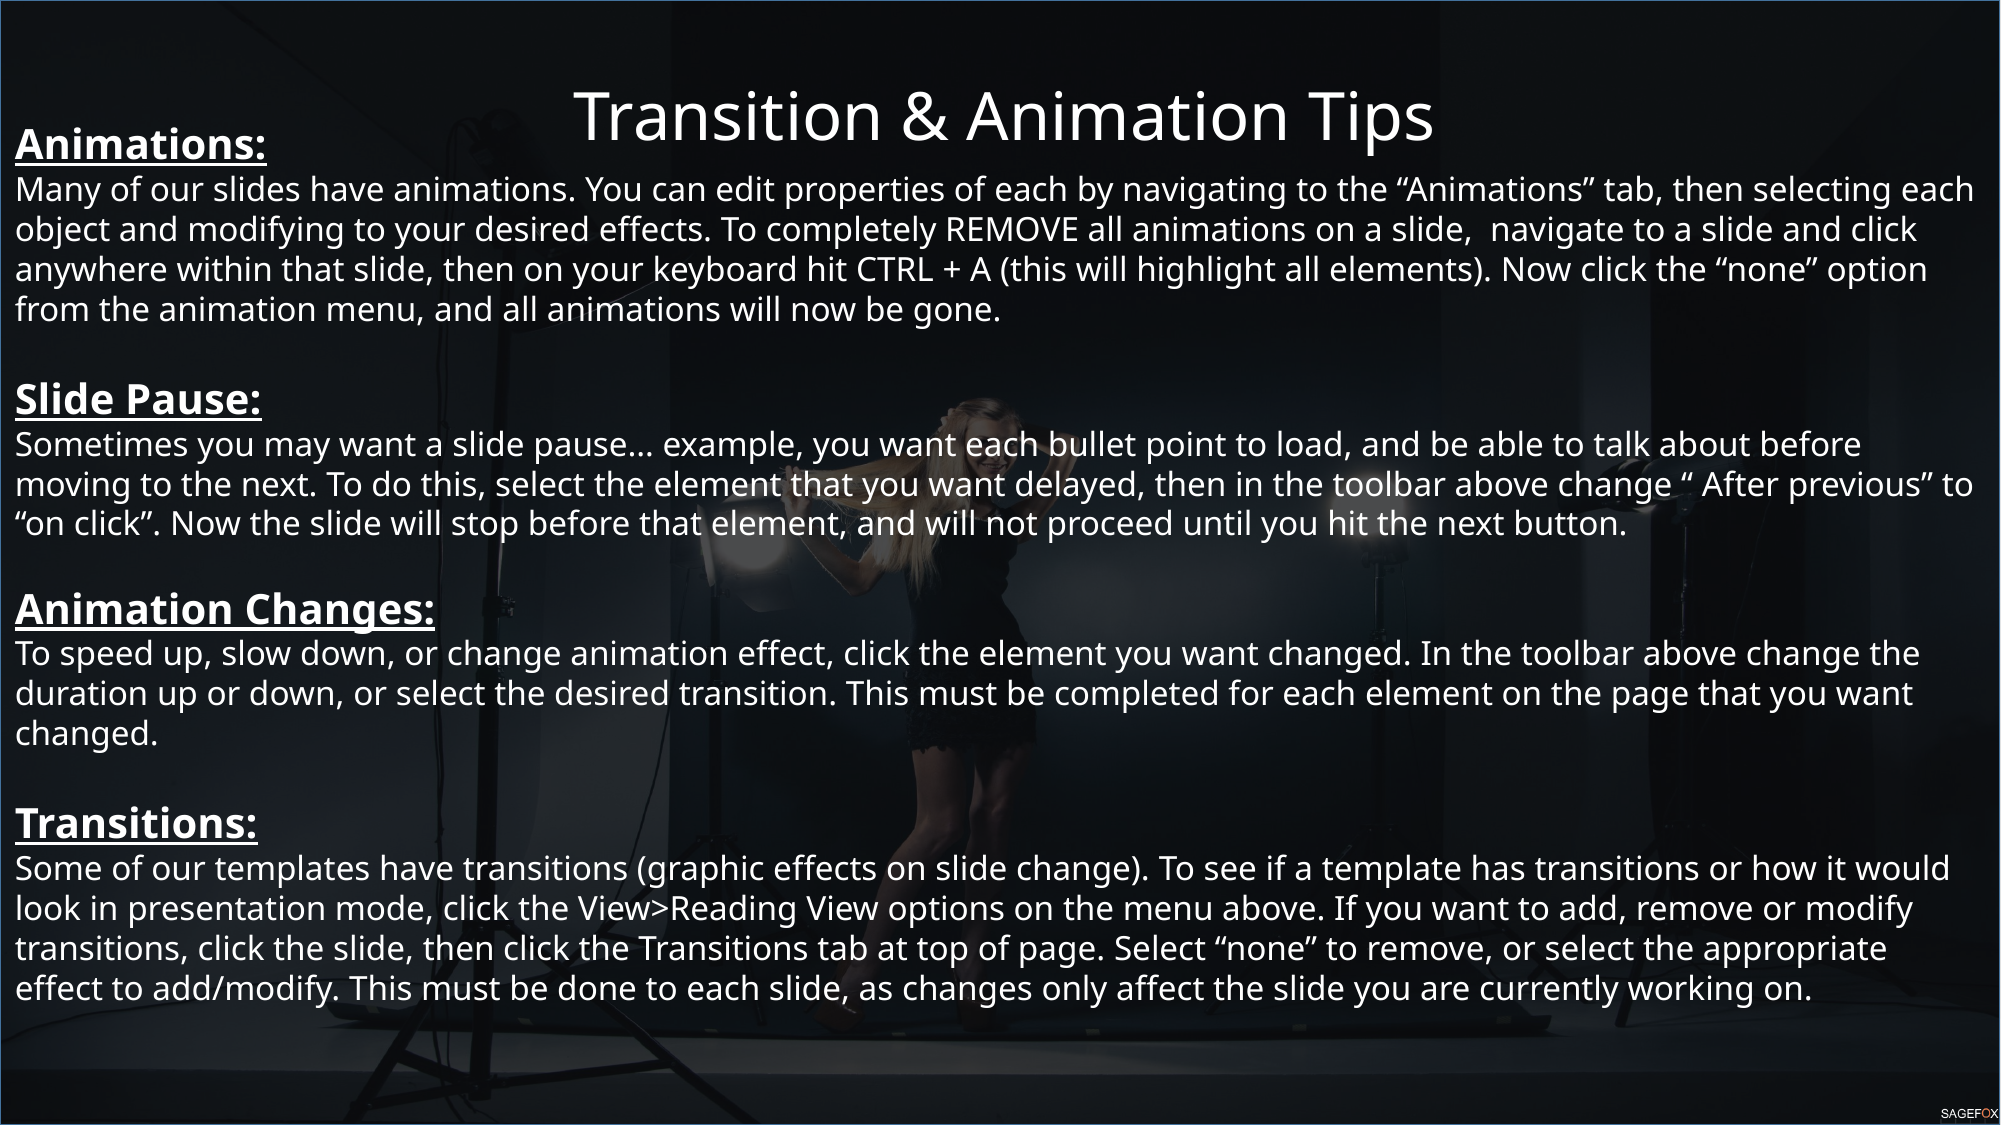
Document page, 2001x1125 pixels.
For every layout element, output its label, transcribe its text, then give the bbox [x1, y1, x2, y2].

title Transition & Animation Tips [477, 59, 1532, 177]
text_box Animations: Many of our slides have animations. You can edit properties of each by navigating to the “Animations” tab, then selecting each object and modifying to your desired effects. To completely REMOVE all animations on a slide, navigate to a slide and click anywhere within that slide, then on your keyboard hit CTRL + A (this will highlight all elements). Now click the “none” option from the animation menu, and all animations will now be gone. Slide Pause: Sometimes you may want a slide pause… example, you want each bullet point to load, and be able to talk about before moving to the next. To do this, select the element that you want delayed, then in the toolbar above change “ After previous” to “on click”. Now the slide will stop before that element, and will not proceed until you hit the next button. Animation Changes: To speed up, slow down, or change animation effect, click the element you want changed. In the toolbar above change the duration up or down, or select the desired transition. This must be completed for each element on the page that you want changed. Transitions: Some of our templates have transitions (graphic effects on slide change). To see if a template has transitions or how it would look in presentation mode, click the View>Reading View options on the menu above. If you want to add, remove or modify transitions, click the slide, then click the Transitions tab at top of page. Select “none” to remove, or select the appropriate effect to add/modify. This must be done to each slide, as changes only affect the slide you are currently working on. [0, 0, 2000, 1125]
